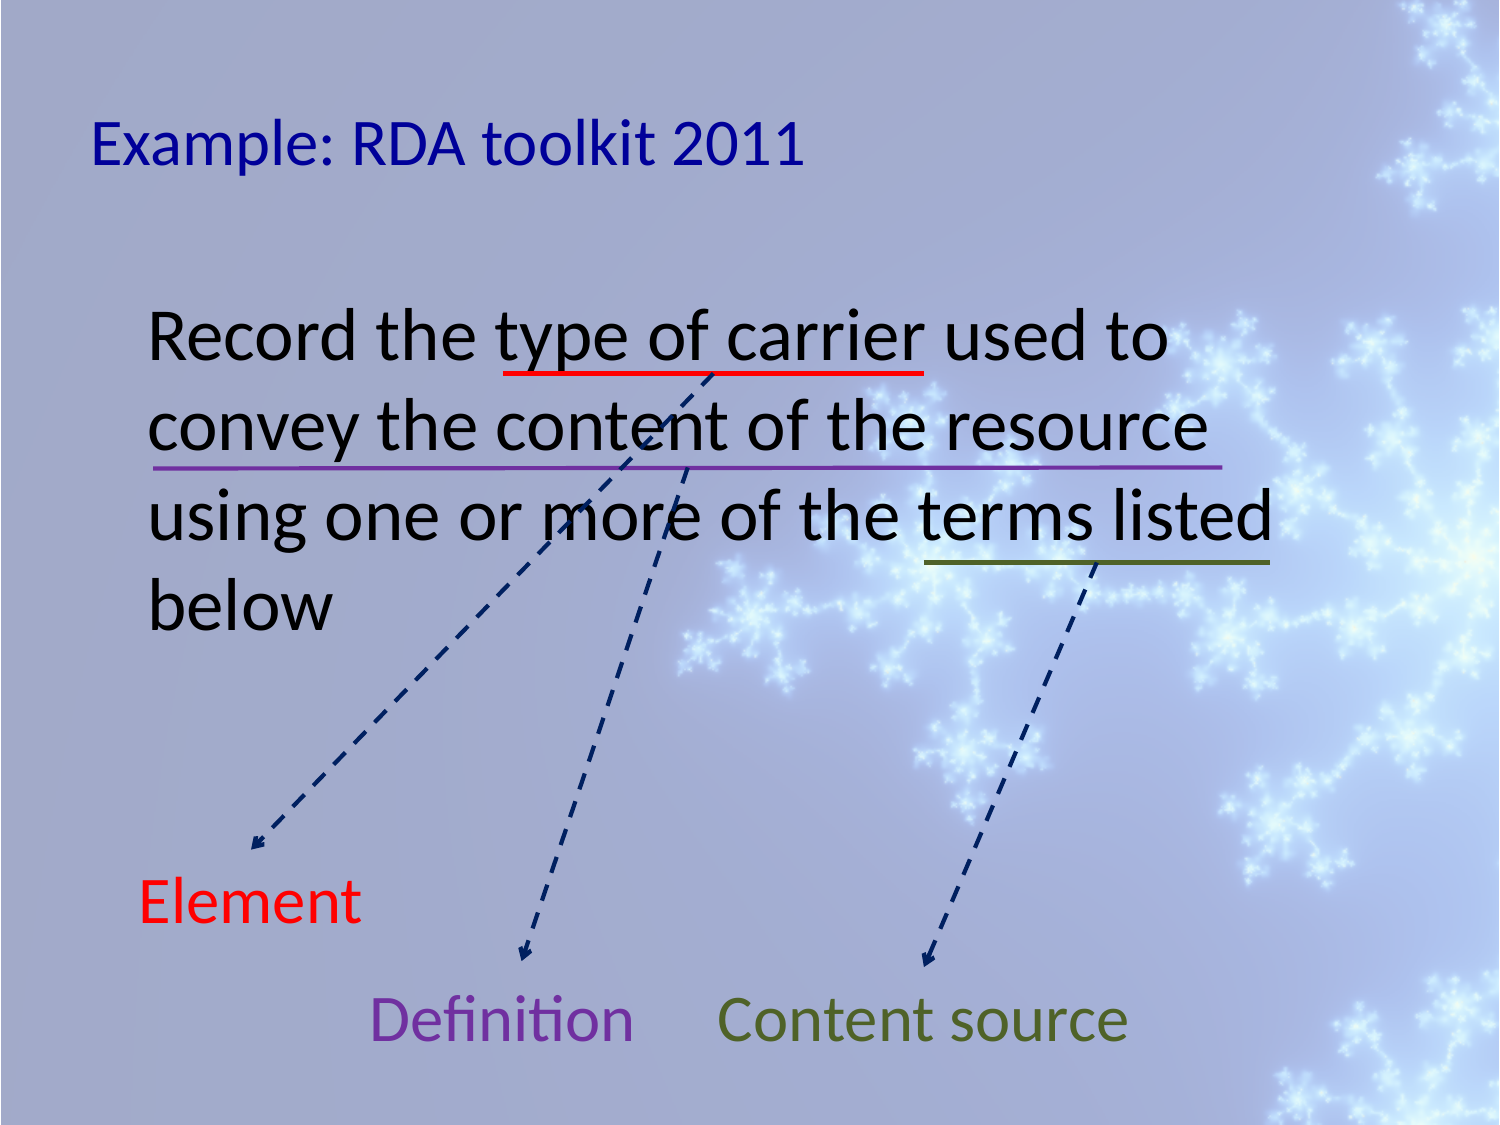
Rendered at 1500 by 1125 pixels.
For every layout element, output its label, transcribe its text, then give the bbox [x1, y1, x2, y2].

text_box Definition [354, 967, 652, 1062]
title Example: RDA toolkit 2011 [75, 45, 1425, 233]
text_box Content source [703, 967, 1145, 1062]
text_box Element [124, 849, 379, 945]
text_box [250, 373, 714, 850]
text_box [923, 562, 1098, 968]
text_box Record the type of carrier used to convey the content of the resource using one or more of the terms listed below [132, 278, 1373, 653]
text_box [521, 467, 688, 962]
picture [1, 0, 1499, 1125]
